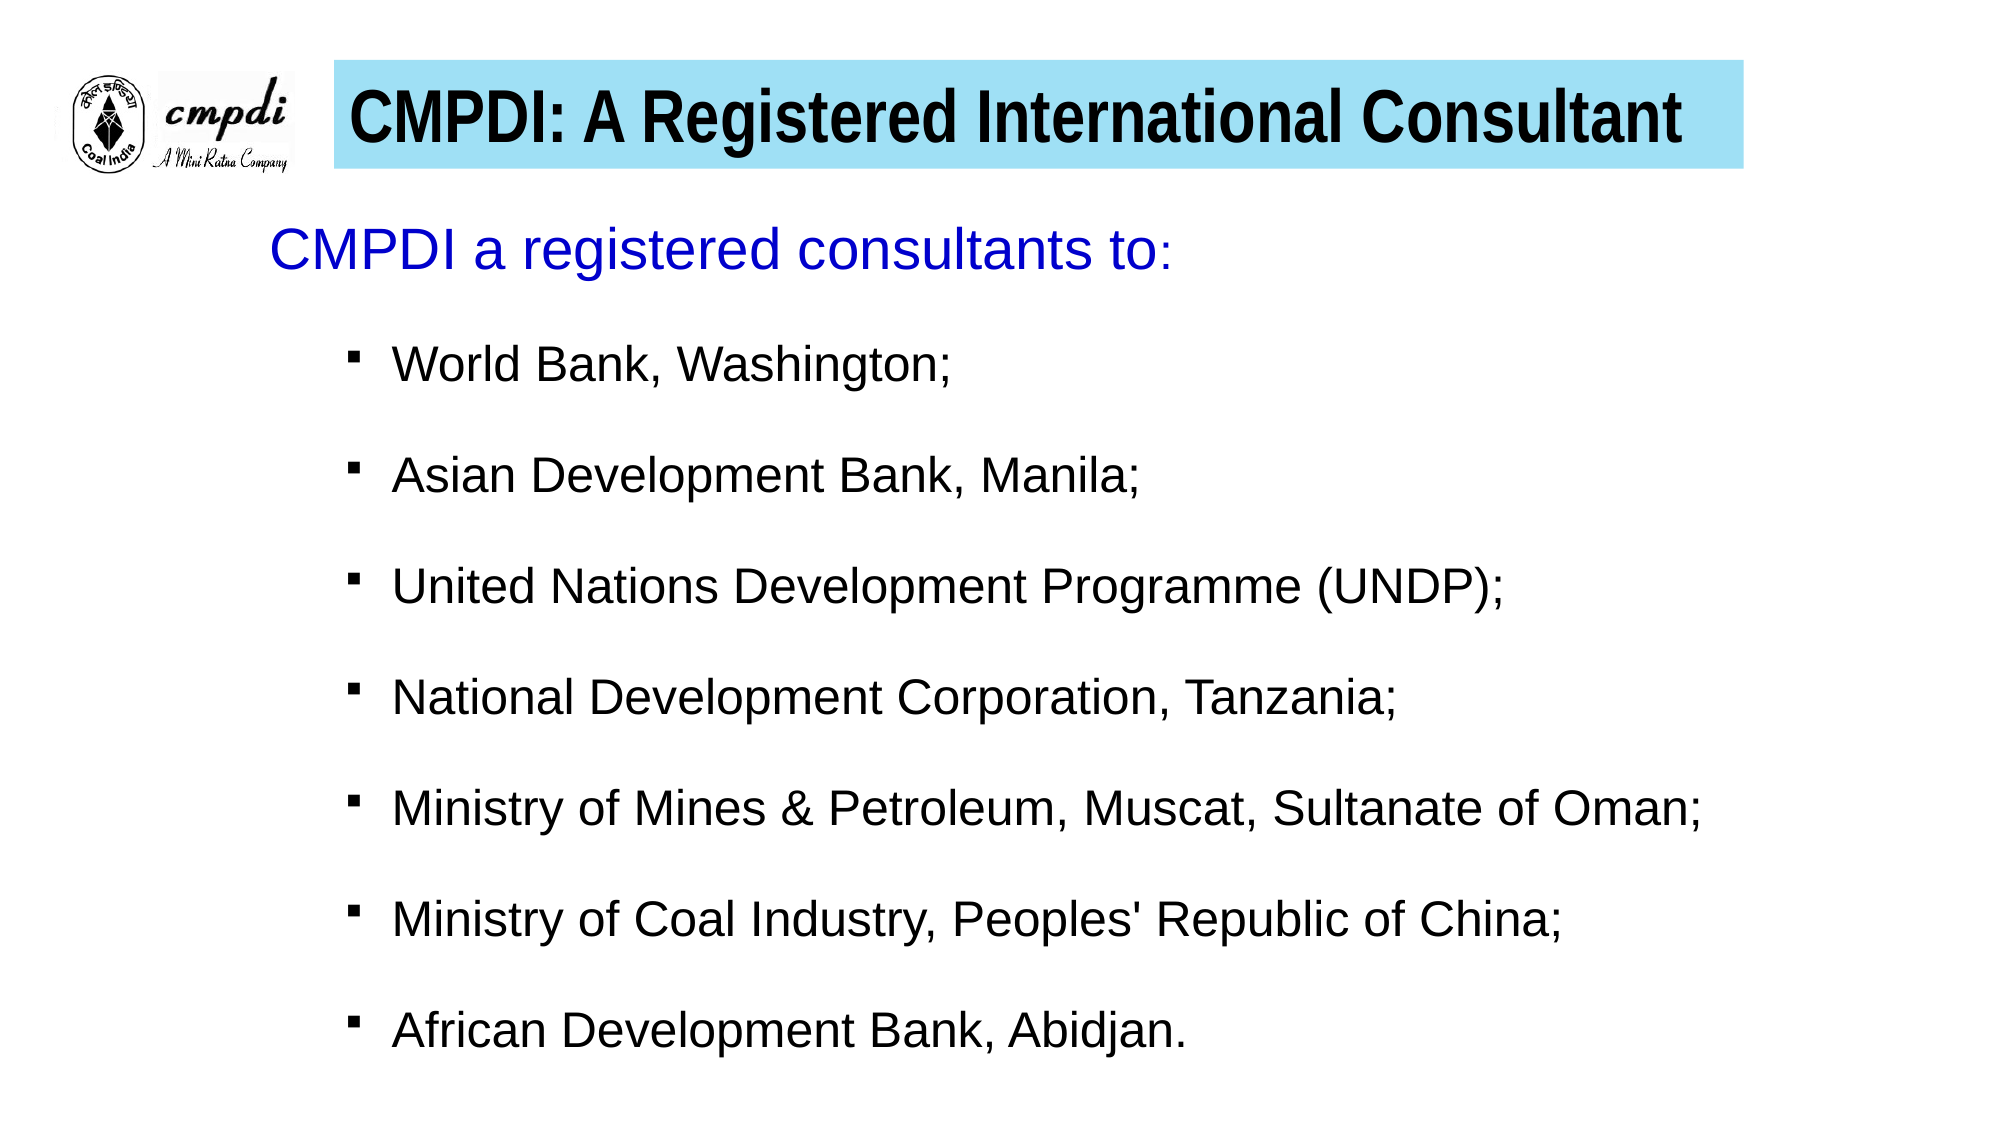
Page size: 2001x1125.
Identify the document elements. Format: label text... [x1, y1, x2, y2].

picture [53, 70, 296, 175]
title CMPDI: A Registered International Consultant [333, 59, 1744, 169]
list CMPDI a registered consultants to: World Bank, Washington; Asian Development Bank, Manila; United Nations Development Programme (UNDP); National Development Corporation, Tanzania; Ministry of Mines & Petroleum, Muscat, Sultanate of Oman; Ministry of Coal Industry, Peoples' Republic of China; African Development Bank, Abidjan. [254, 203, 1753, 1069]
